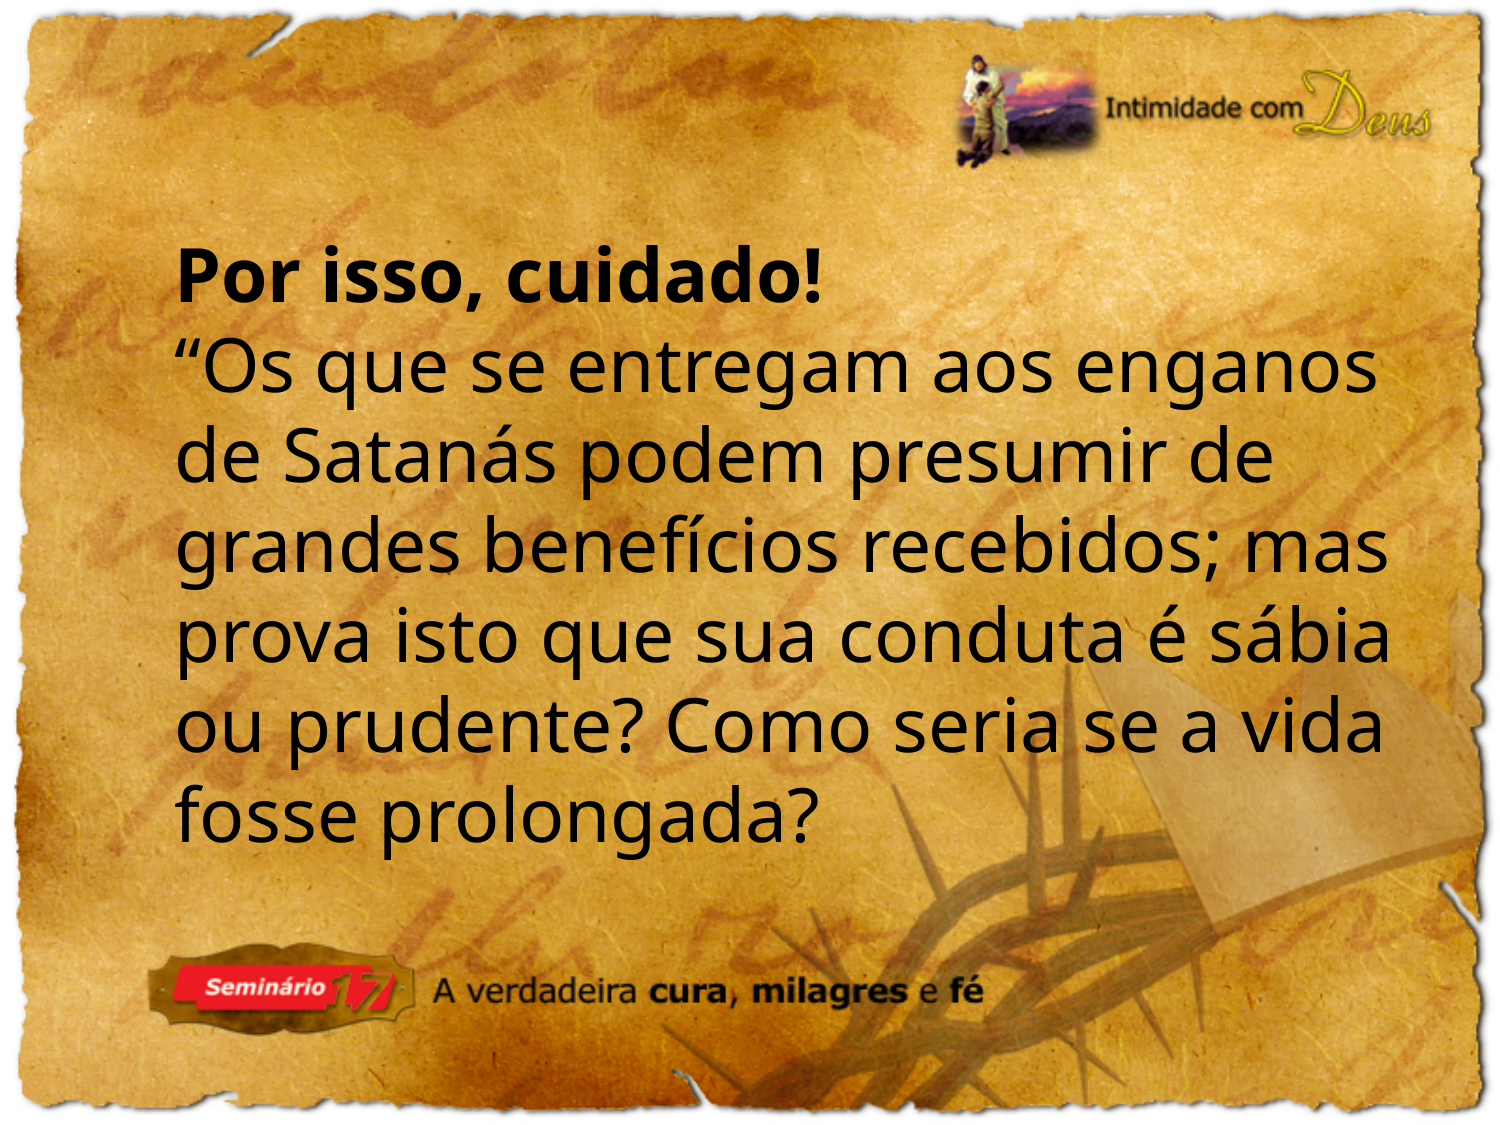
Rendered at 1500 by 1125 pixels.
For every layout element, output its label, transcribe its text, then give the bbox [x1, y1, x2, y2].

picture [0, 0, 1500, 1125]
text_box Por isso, cuidado! “Os que se entregam aos enganos de Satanás podem presumir de grandes benefícios recebidos; mas prova isto que sua conduta é sábia ou prudente? Como seria se a vida fosse prolongada? [159, 219, 1436, 865]
